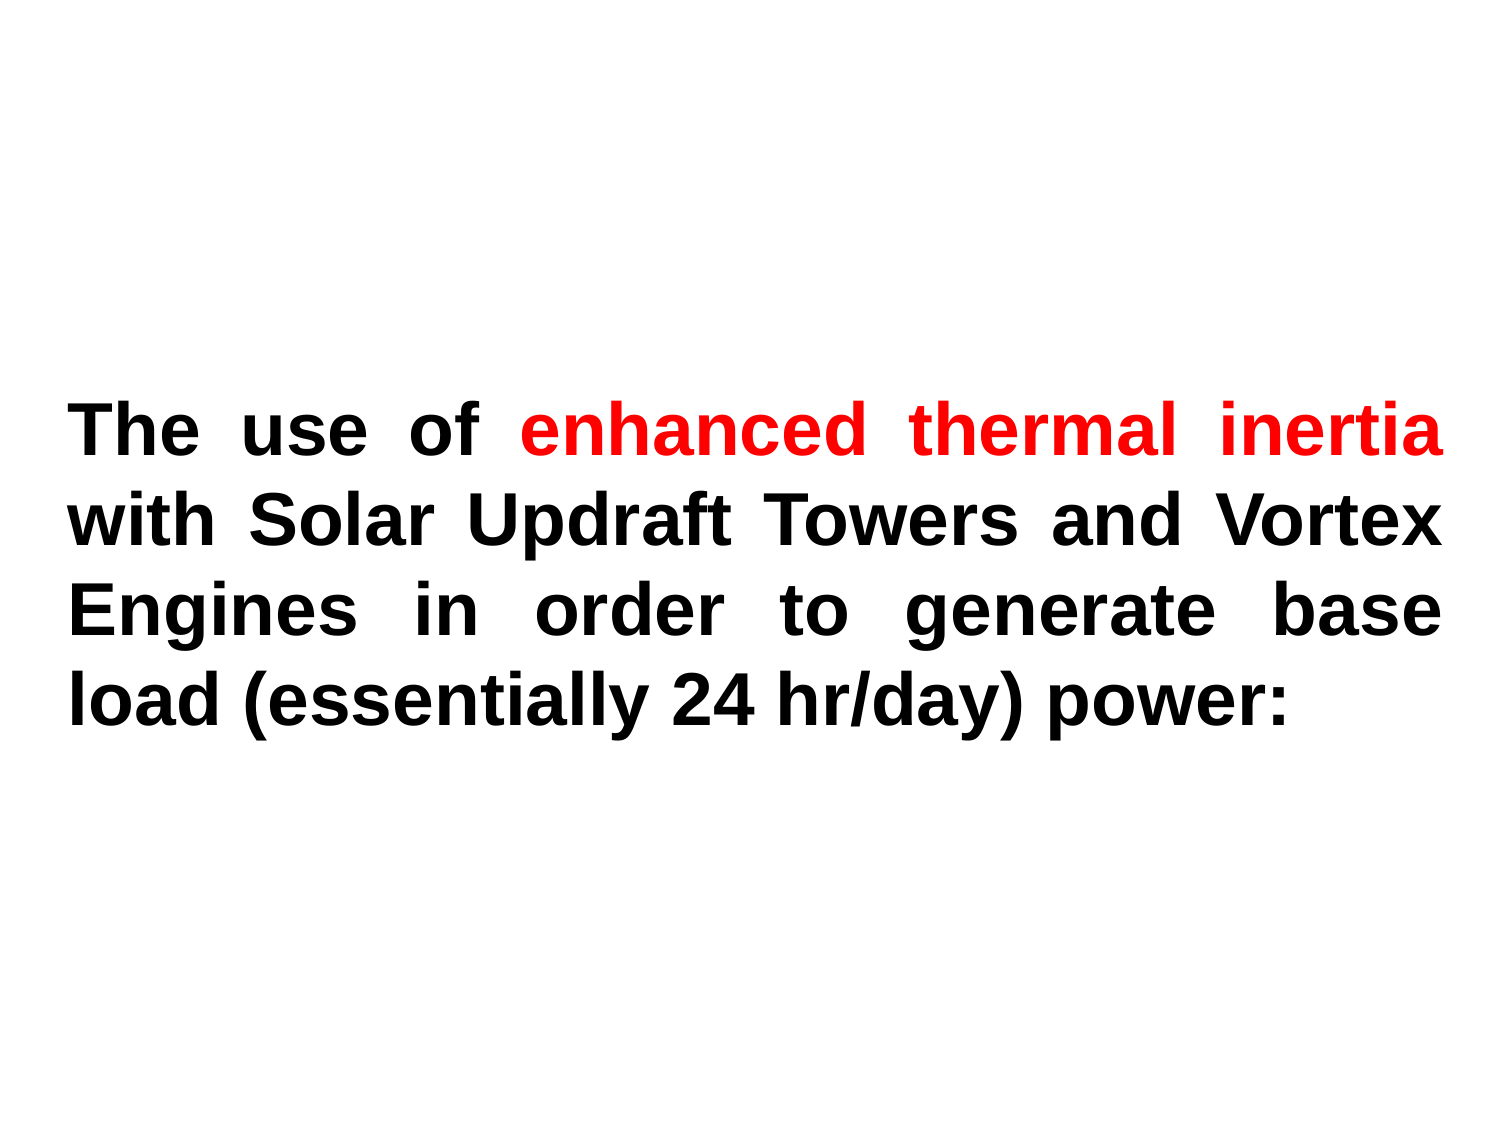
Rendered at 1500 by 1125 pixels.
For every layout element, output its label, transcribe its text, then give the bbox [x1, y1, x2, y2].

text_box The use of enhanced thermal inertia with Solar Updraft Towers and Vortex Engines in order to generate base load (essentially 24 hr/day) power: [53, 373, 1459, 749]
